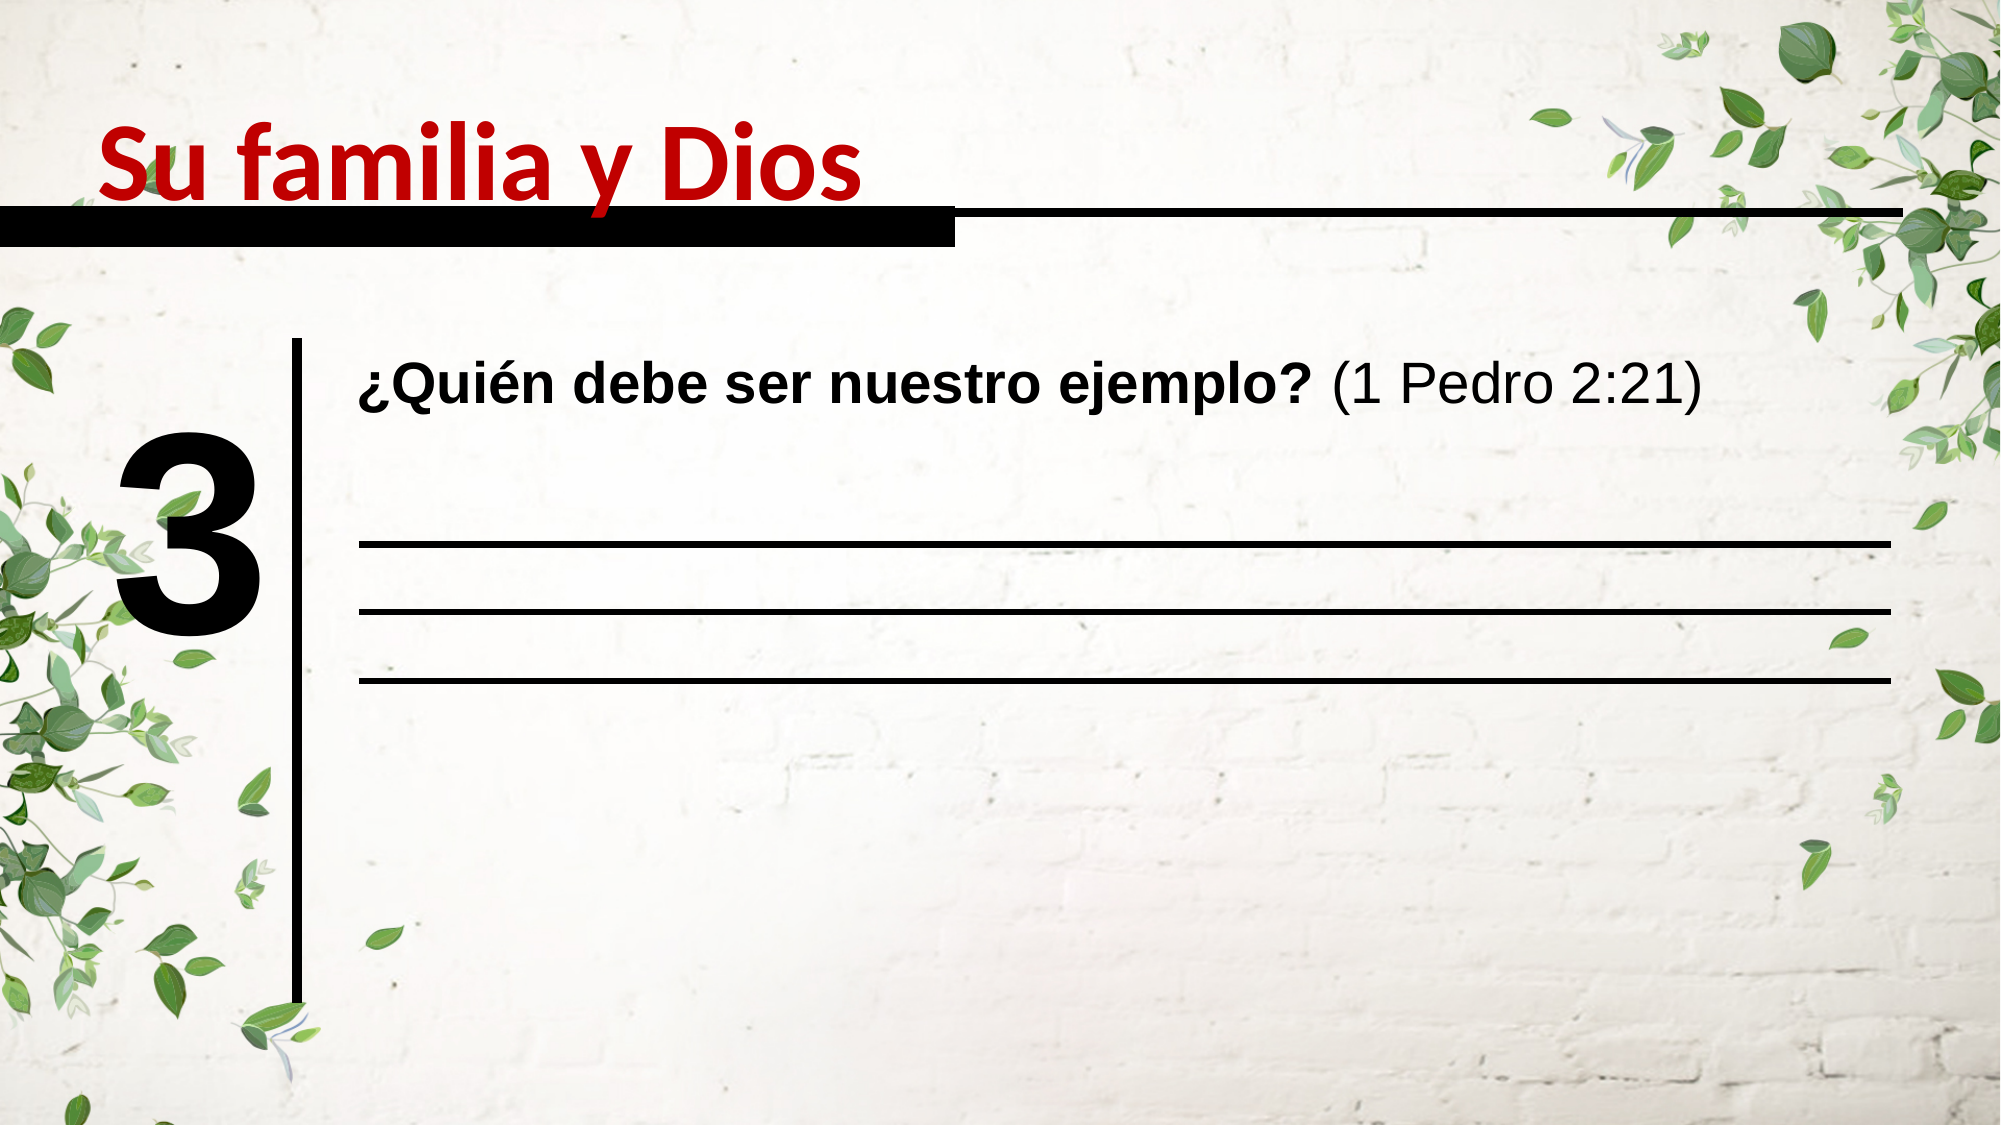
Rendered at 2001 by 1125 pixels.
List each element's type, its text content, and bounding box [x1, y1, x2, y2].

text_box Su familia y Dios [82, 80, 1146, 231]
picture [0, 0, 2001, 1125]
text_box ¿Quién debe ser nuestro ejemplo? (1 Pedro 2:21) [341, 338, 1891, 424]
text_box [0, 206, 955, 247]
text_box 3 [96, 338, 292, 698]
